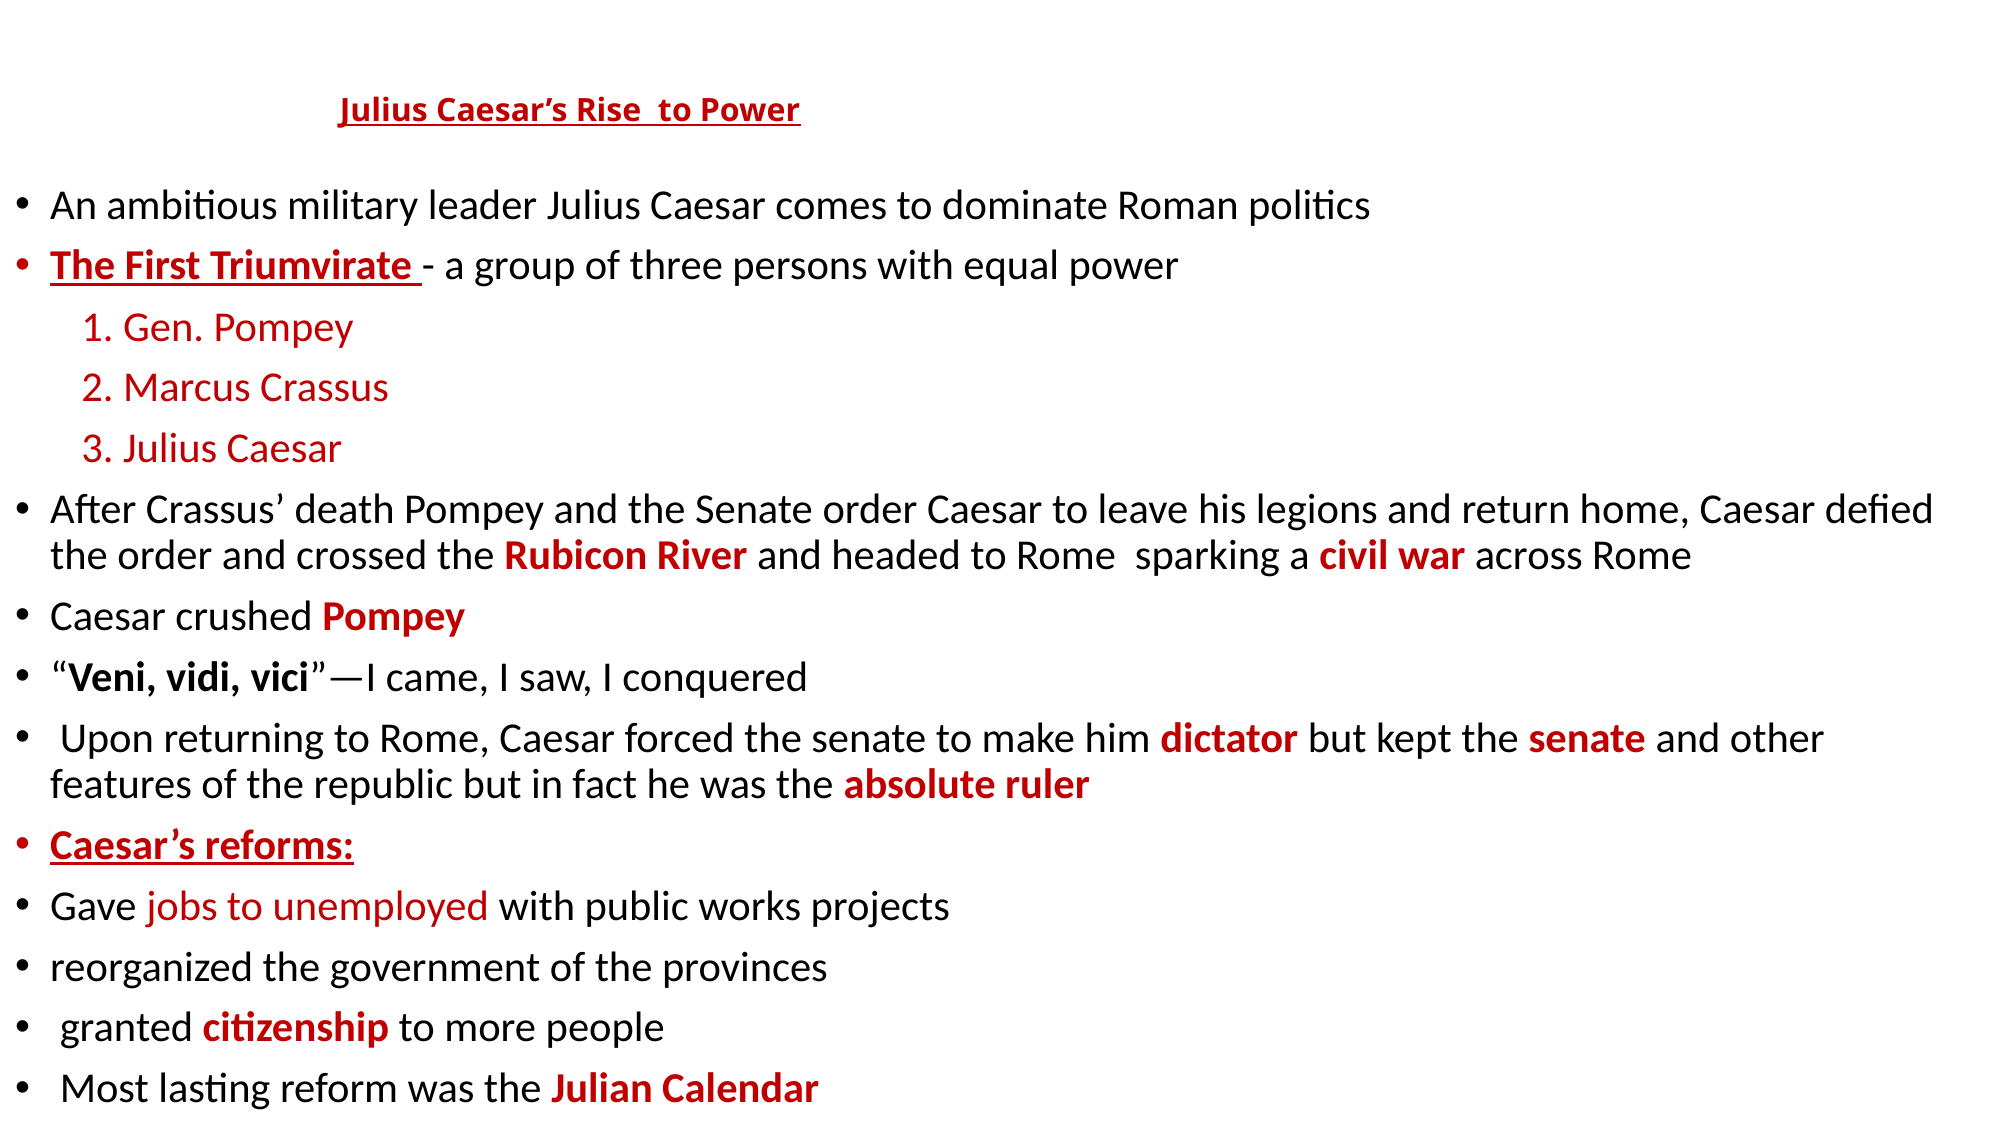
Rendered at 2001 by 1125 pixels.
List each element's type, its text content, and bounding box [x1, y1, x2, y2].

title Julius Caesar’s Rise to Power [324, 50, 1675, 174]
list An ambitious military leader Julius Caesar comes to dominate Roman politics The First Triumvirate - a group of three persons with equal power 1. Gen. Pompey 2. Marcus Crassus 3. Julius Caesar After Crassus’ death Pompey and the Senate order Caesar to leave his legions and return home, Caesar defied the order and crossed the Rubicon River and headed to Rome sparking a civil war across Rome Caesar crushed Pompey “Veni, vidi, vici”—I came, I saw, I conquered Upon returning to Rome, Caesar forced the senate to make him dictator but kept the senate and other features of the republic but in fact he was the absolute ruler Caesar’s reforms: Gave jobs to unemployed with public works projects reorganized the government of the provinces granted citizenship to more people Most lasting reform was the Julian Calendar [0, 174, 1976, 1125]
